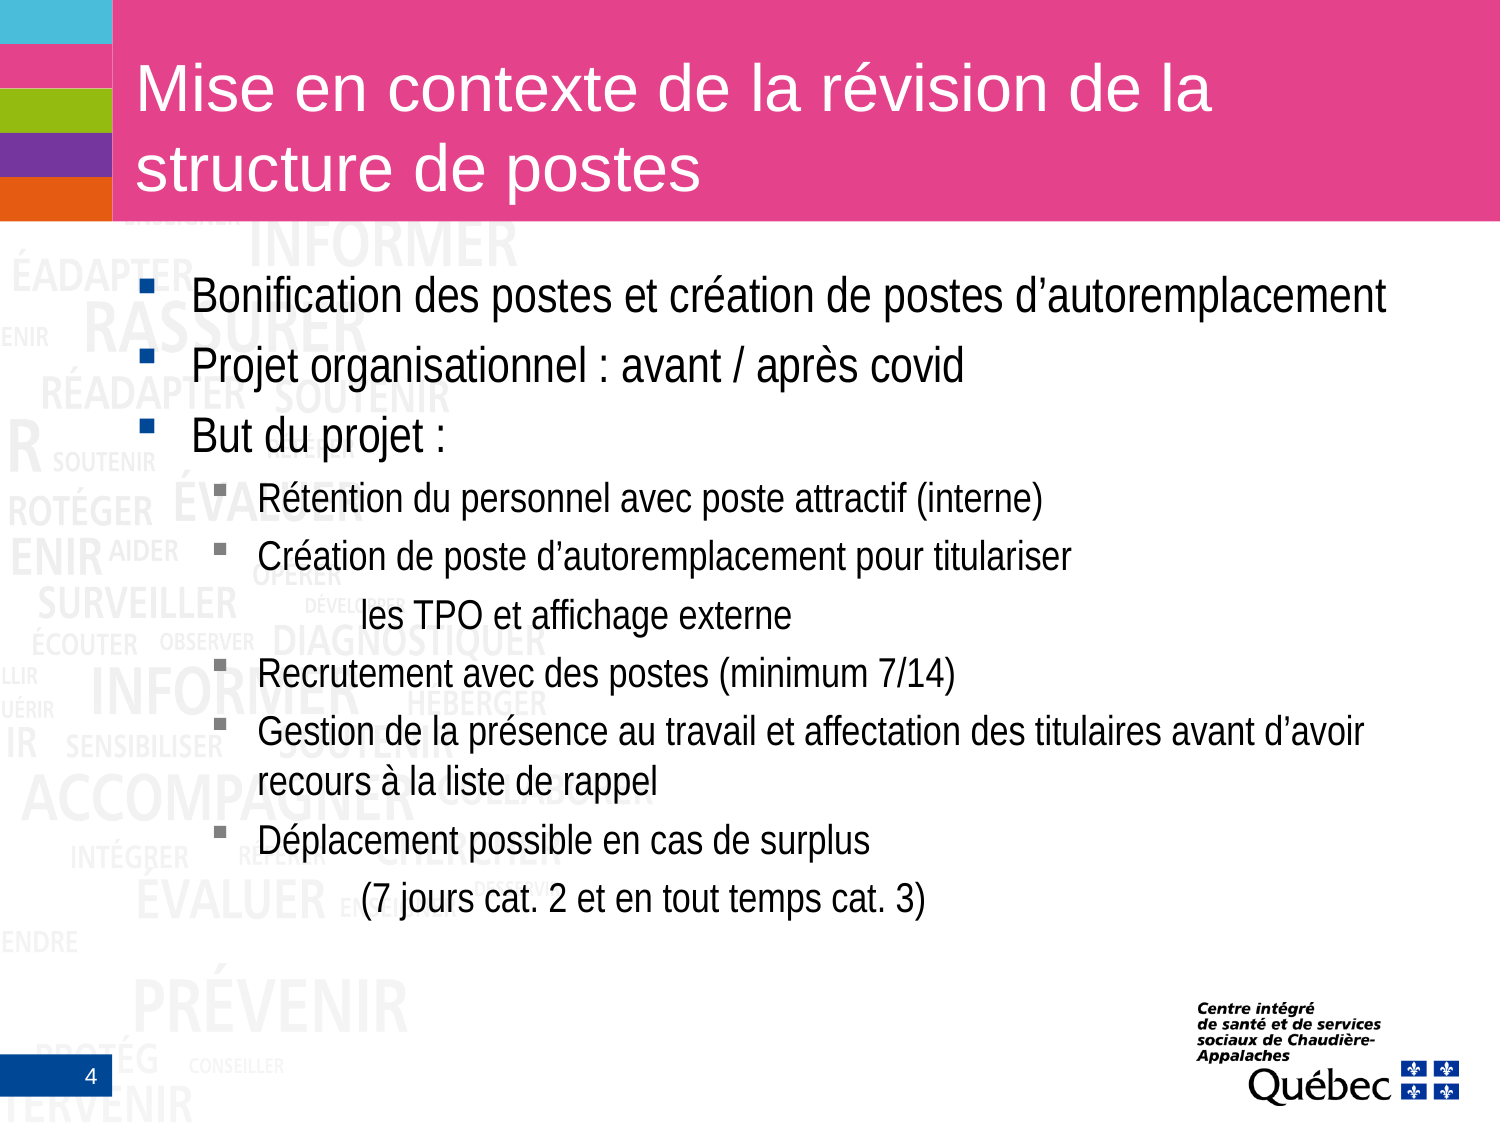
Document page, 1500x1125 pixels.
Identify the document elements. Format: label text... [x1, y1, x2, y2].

picture [0, 222, 1500, 1125]
list Bonification des postes et création de postes d’autoremplacement Projet organisationnel : avant / après covid But du projet : Rétention du personnel avec poste attractif (interne) Création de poste d’autoremplacement pour titulariser les TPO et affichage externe Recrutement avec des postes (minimum 7/14) Gestion de la présence au travail et affectation des titulaires avant d’avoir recours à la liste de rappel Déplacement possible en cas de surplus (7 jours cat. 2 et en tout temps cat. 3) [135, 262, 1459, 1071]
title Mise en contexte de la révision de la structure de postes [135, 45, 1459, 209]
